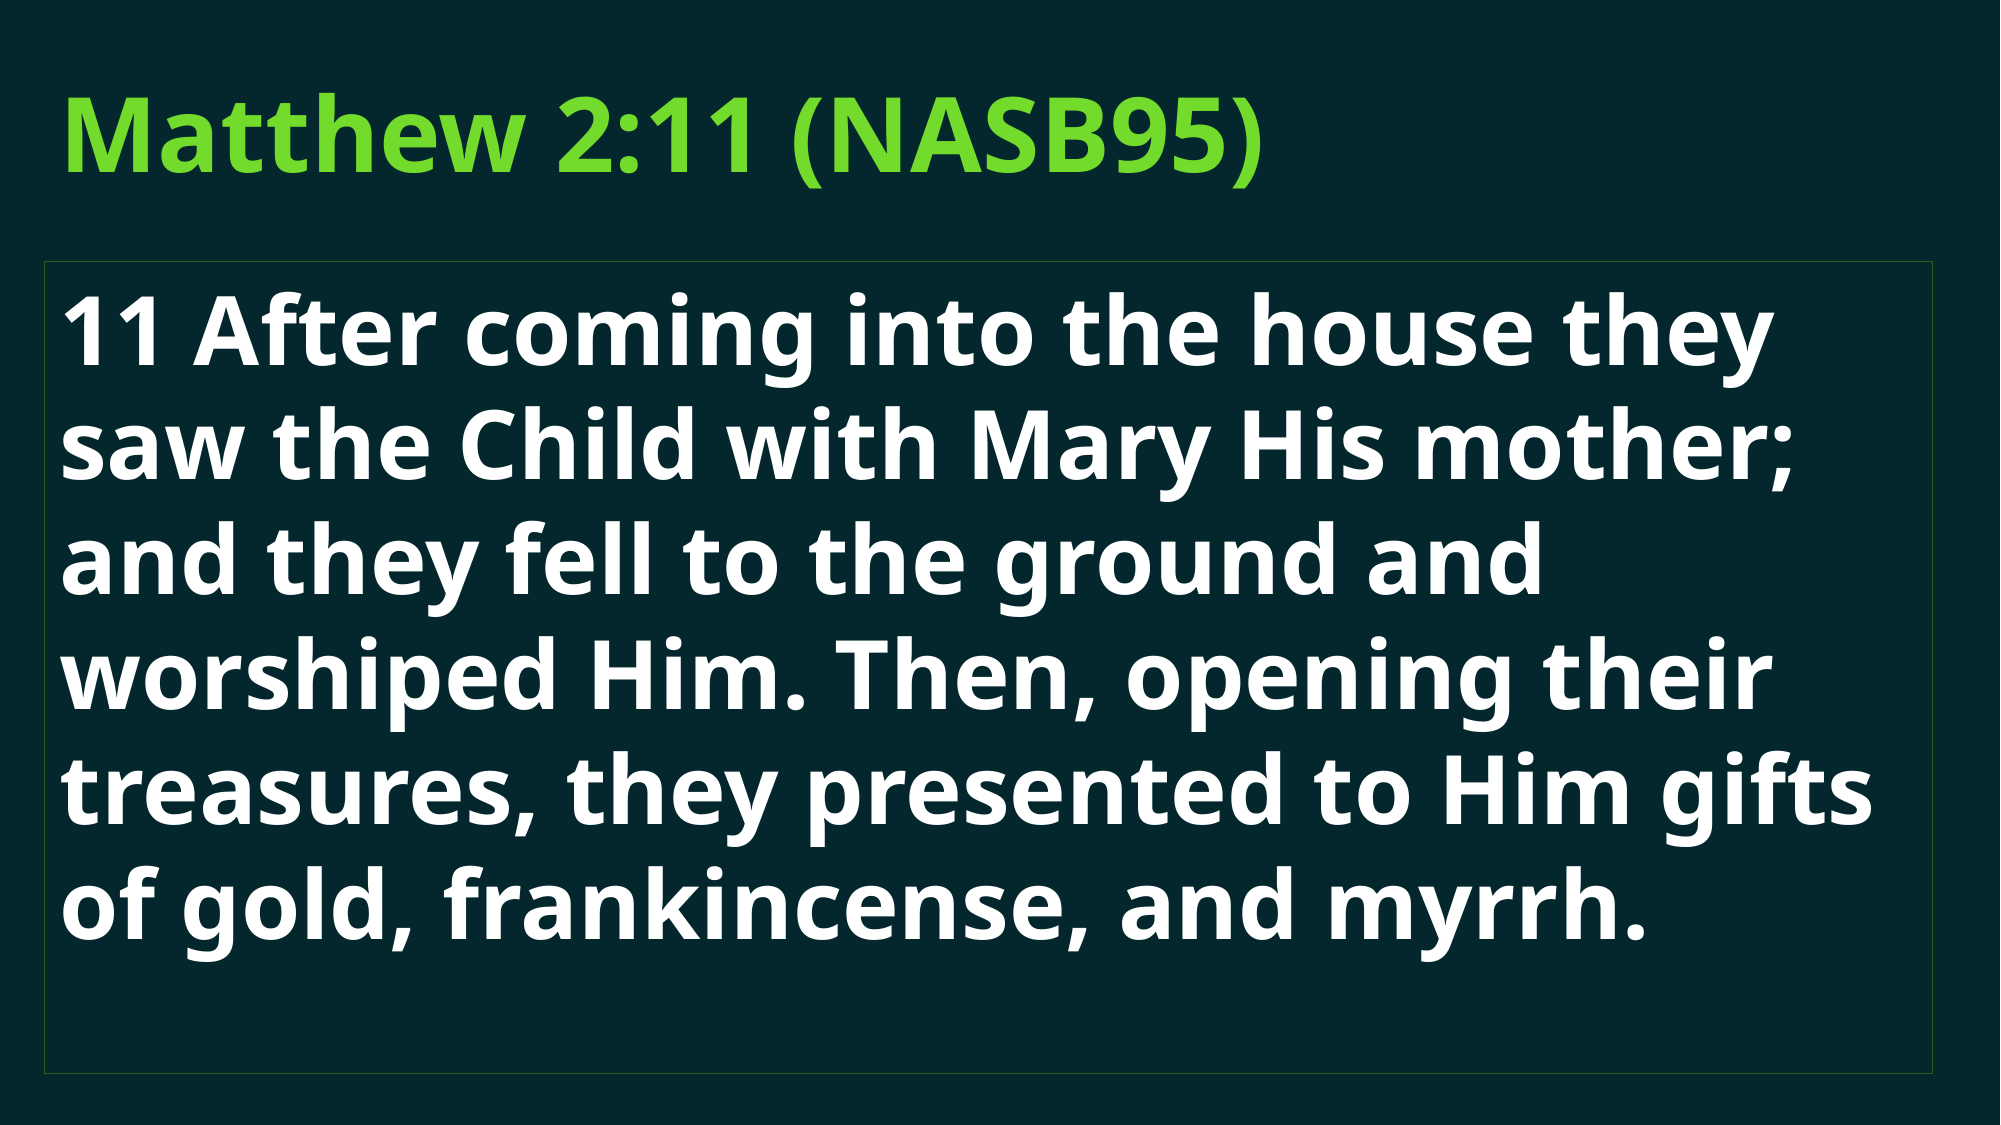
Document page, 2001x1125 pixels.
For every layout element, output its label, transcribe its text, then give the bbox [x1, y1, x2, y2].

title Matthew 2:11 (NASB95) [44, 22, 1933, 240]
list 11 After coming into the house they saw the Child with Mary His mother; and they fell to the ground and worshiped Him. Then, opening their treasures, they presented to Him gifts of gold, frankincense, and myrrh. [44, 261, 1933, 1074]
